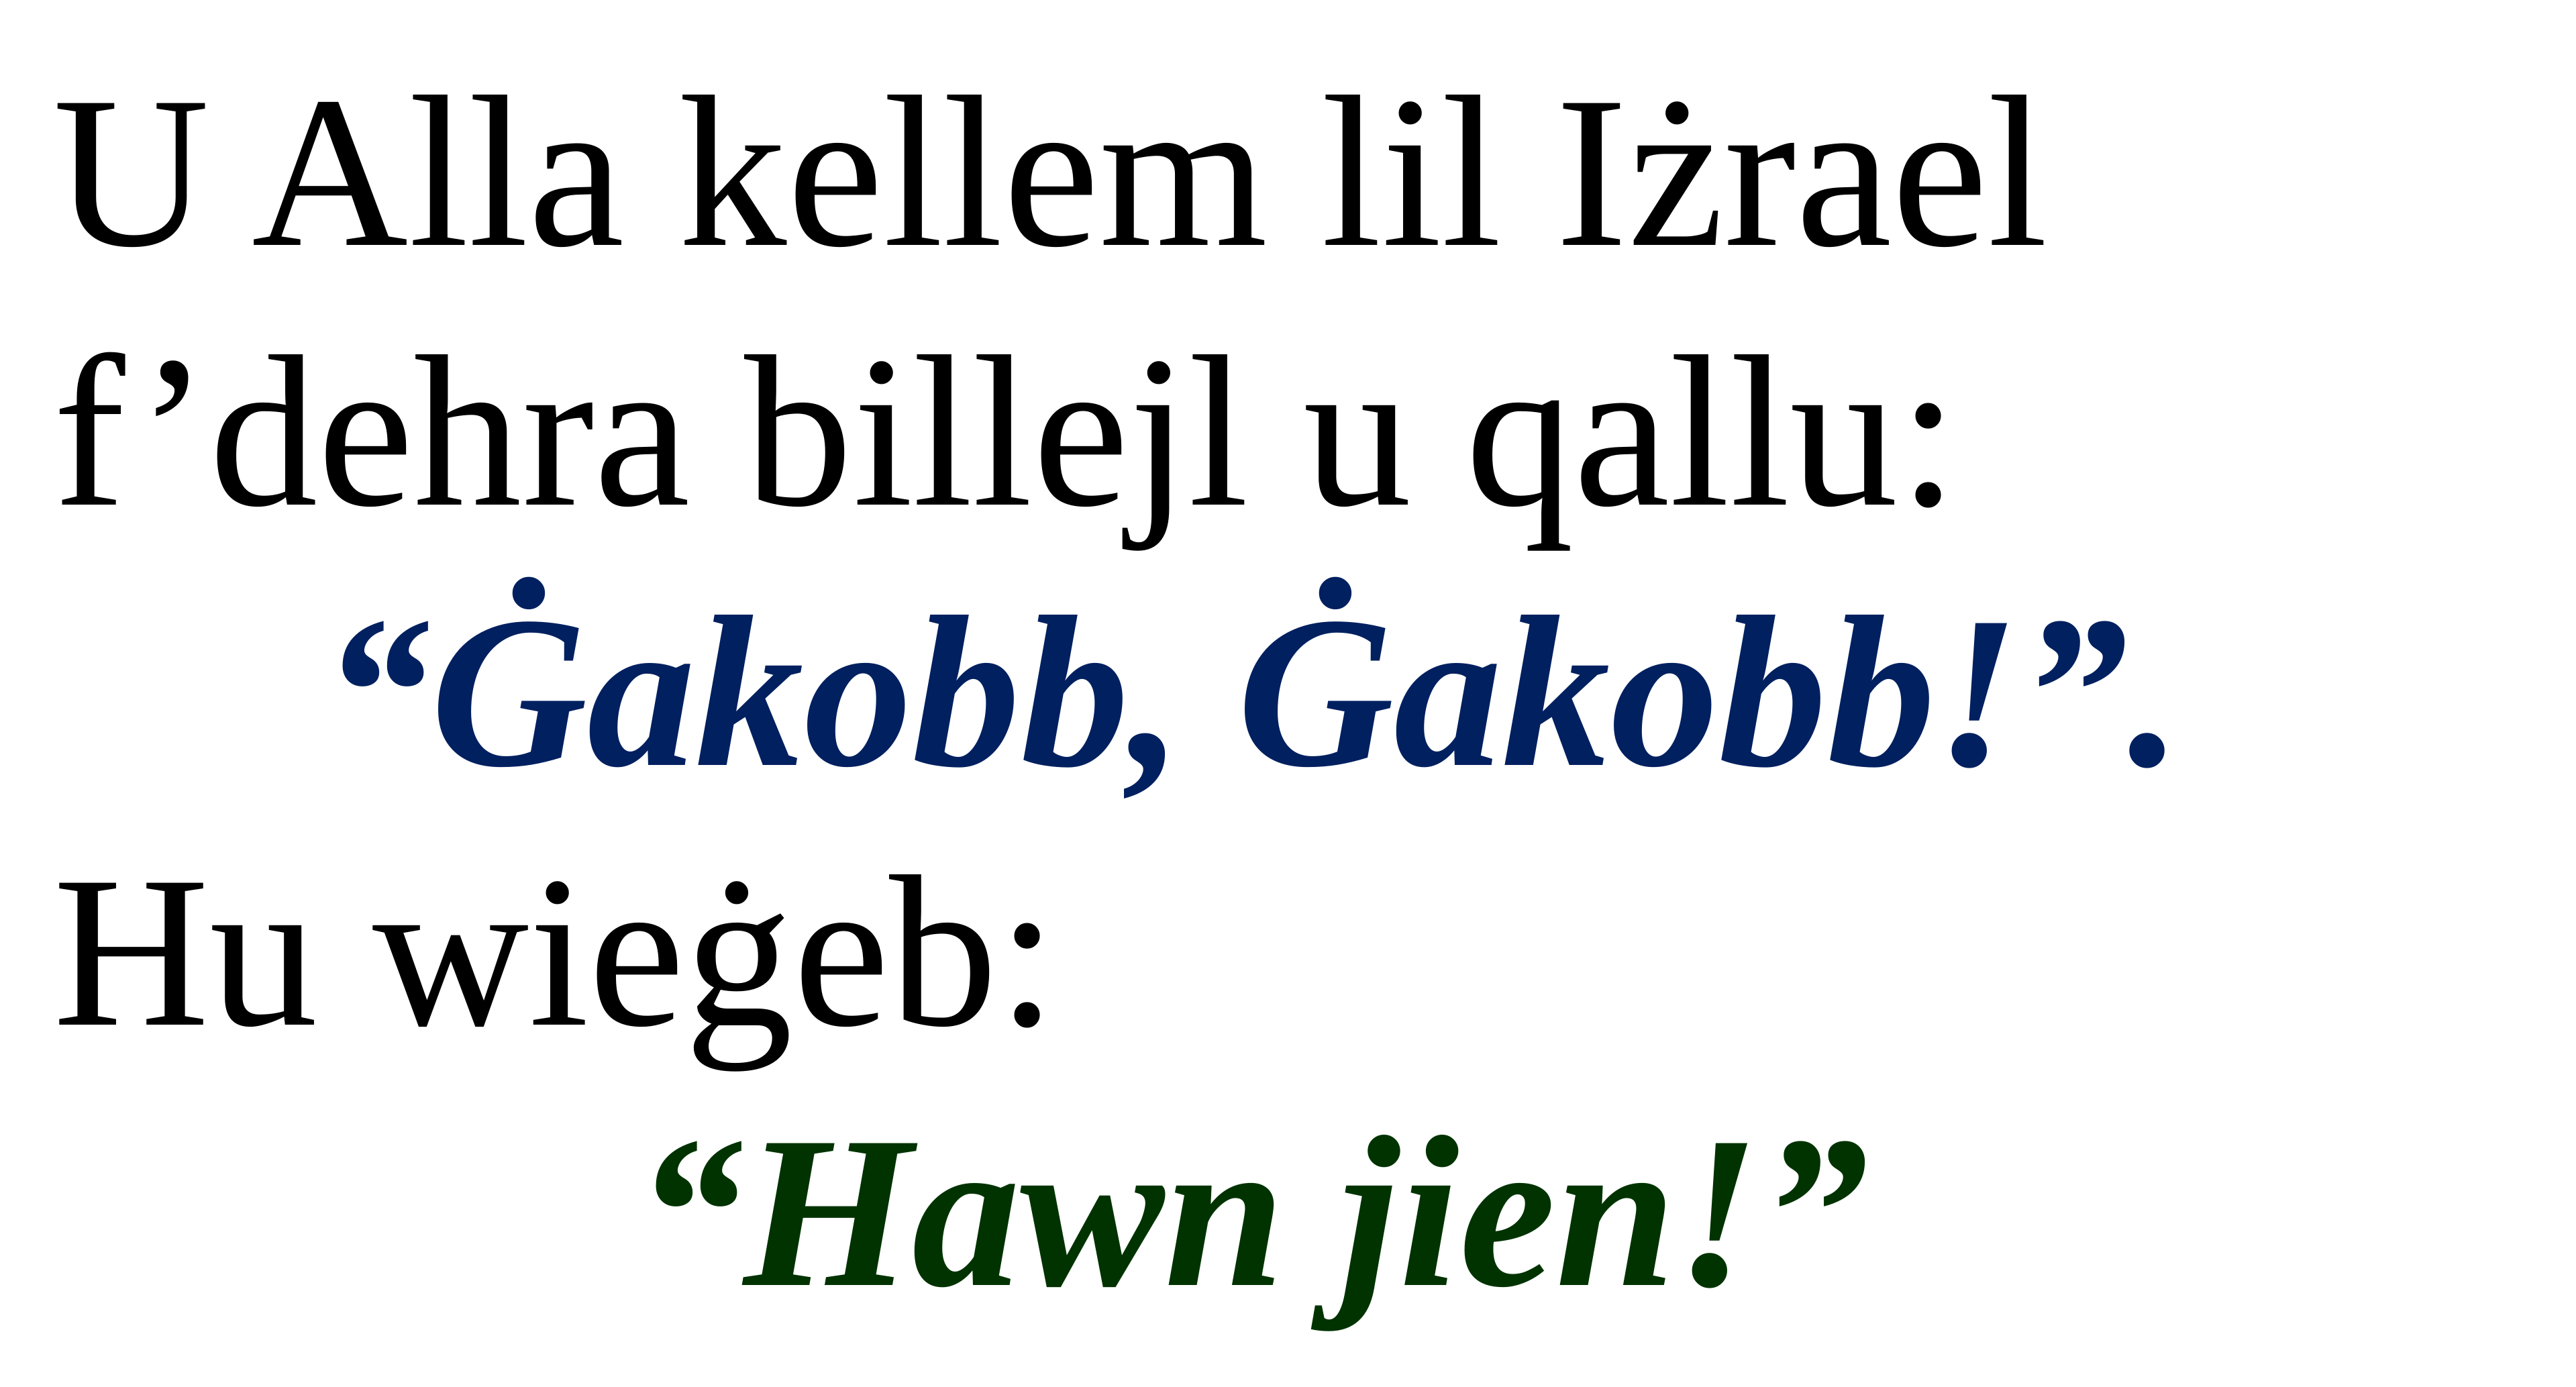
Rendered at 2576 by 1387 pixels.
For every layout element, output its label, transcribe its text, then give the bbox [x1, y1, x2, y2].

list U Alla kellem lil Iżrael f’dehra billejl u qallu: “Ġakobb, Ġakobb!”. Hu wieġeb: “Hawn jien!” [43, 23, 2517, 1349]
